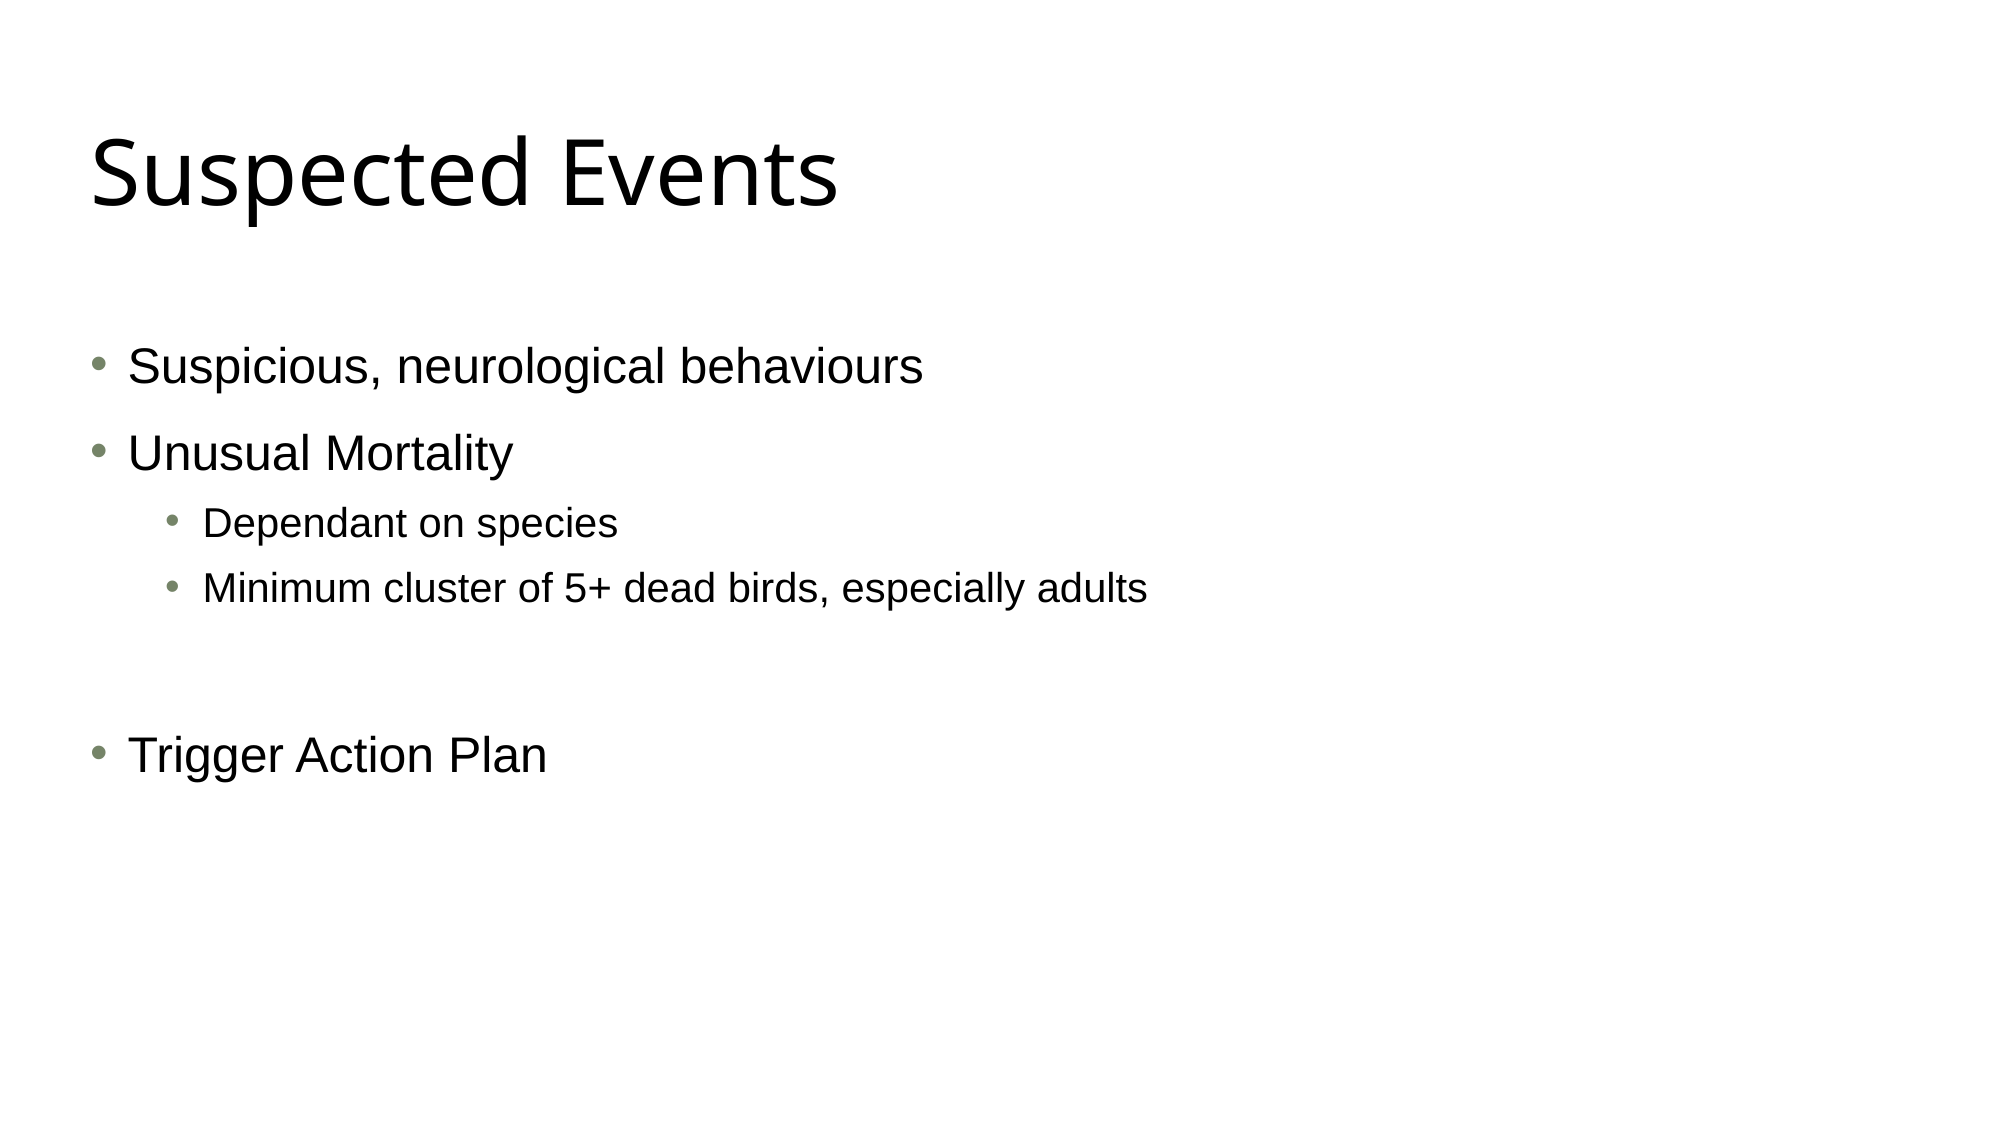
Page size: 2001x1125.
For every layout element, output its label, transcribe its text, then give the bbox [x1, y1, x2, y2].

list Suspicious, neurological behaviours Unusual Mortality Dependant on species Minimum cluster of 5+ dead birds, especially adults Trigger Action Plan [75, 319, 1925, 1009]
title Suspected Events [75, 60, 1863, 278]
